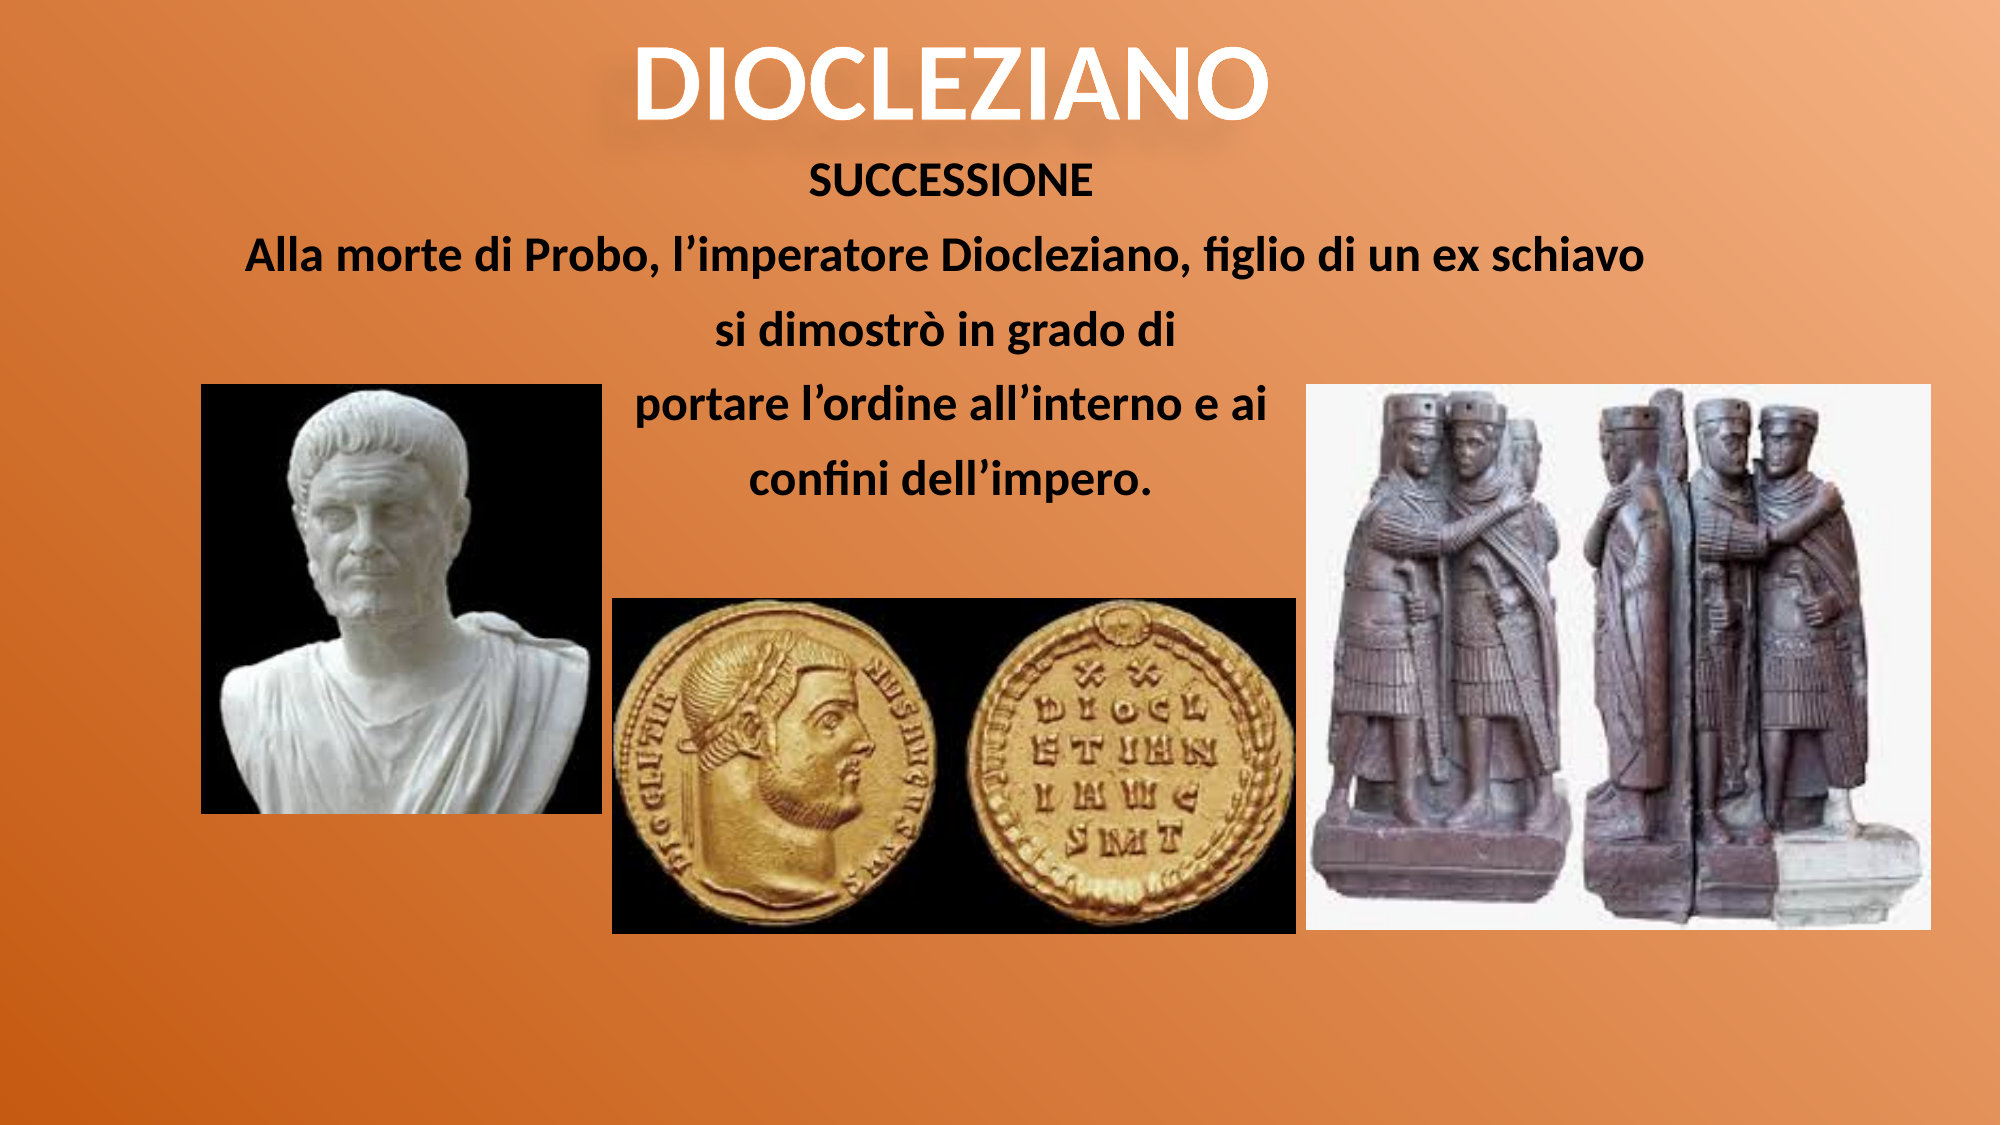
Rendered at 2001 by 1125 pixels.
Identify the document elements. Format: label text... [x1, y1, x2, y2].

picture [612, 598, 1296, 934]
picture [201, 384, 602, 814]
subtitle SUCCESSIONE Alla morte di Probo, l’imperatore Diocleziano, figlio di un ex schiavo si dimostrò in grado di portare l’ordine all’interno e ai confini dell’impero. [201, 145, 1702, 537]
text_box DIOCLEZIANO [615, 0, 1287, 150]
picture [1306, 384, 1931, 930]
